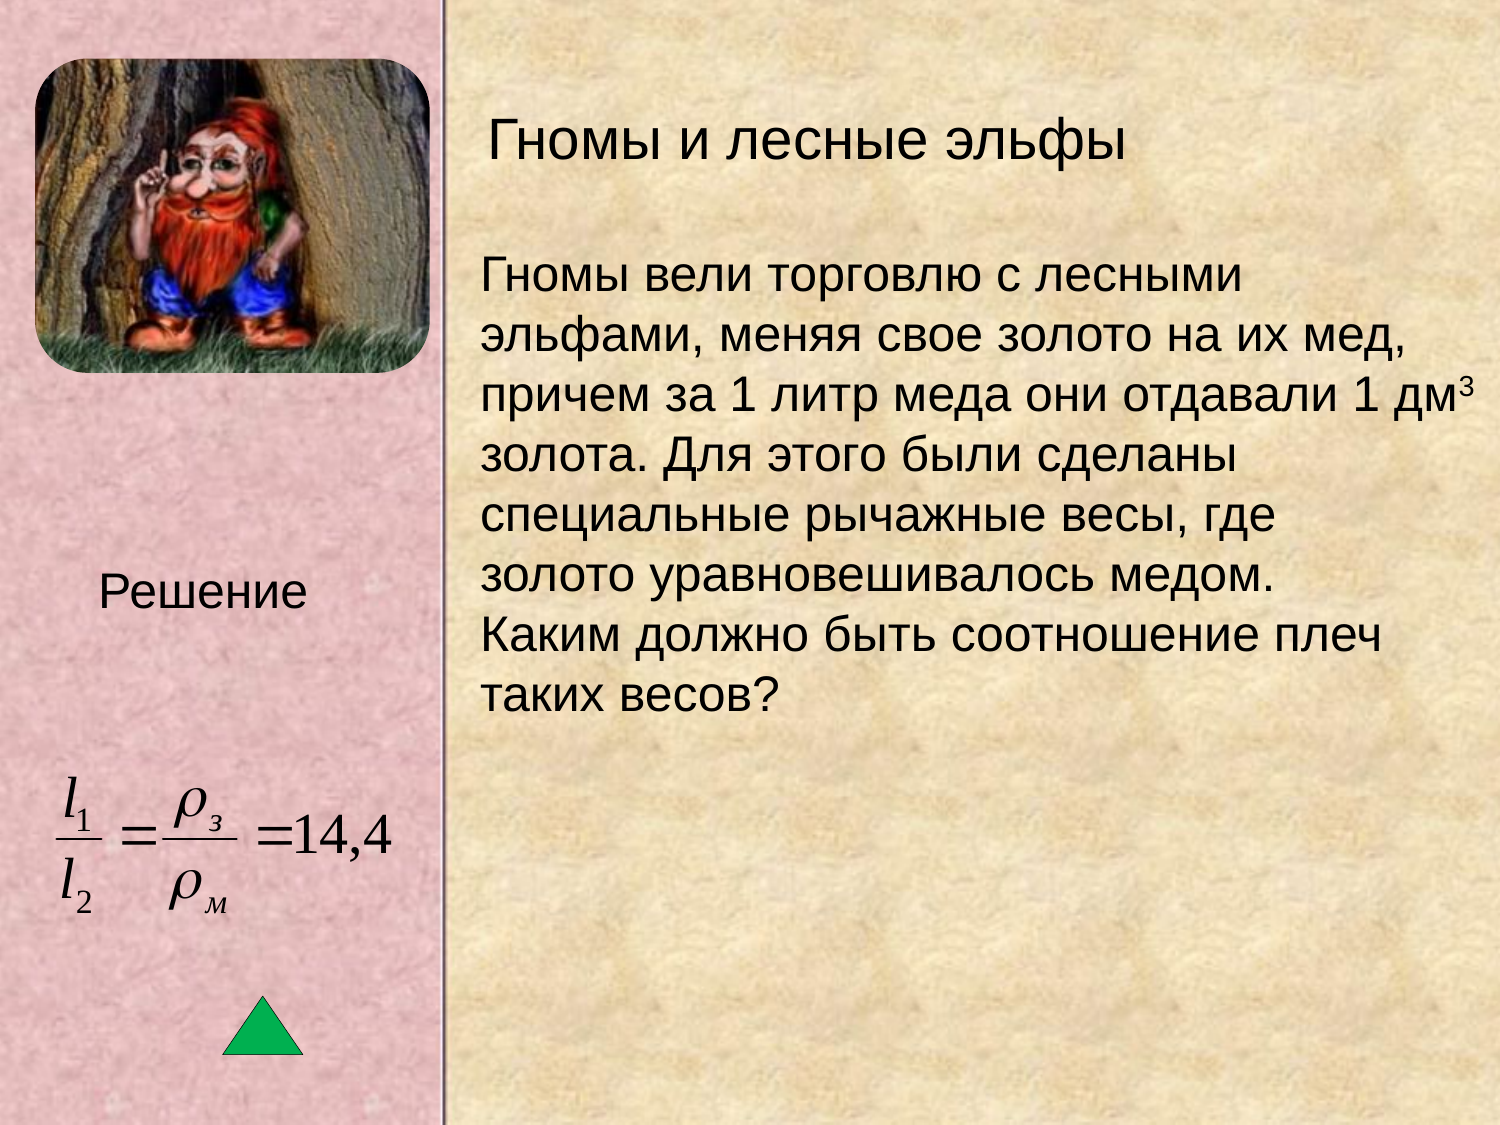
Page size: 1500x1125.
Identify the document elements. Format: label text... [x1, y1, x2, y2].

text_box Гномы и лесные эльфы [472, 93, 1143, 179]
text_box Решение [83, 550, 324, 626]
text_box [46, 761, 401, 927]
text_box [220, 993, 305, 1057]
picture [0, 0, 1500, 1125]
text_box Гномы вели торговлю с лесными эльфами, меняя свое золото на их мед, причем за 1 литр меда они отдавали 1 дм3 золота. Для этого были сделаны специальные рычажные весы, где золото уравновешивалось медом. Каким должно быть соотношение плеч таких весов? [465, 234, 1490, 730]
